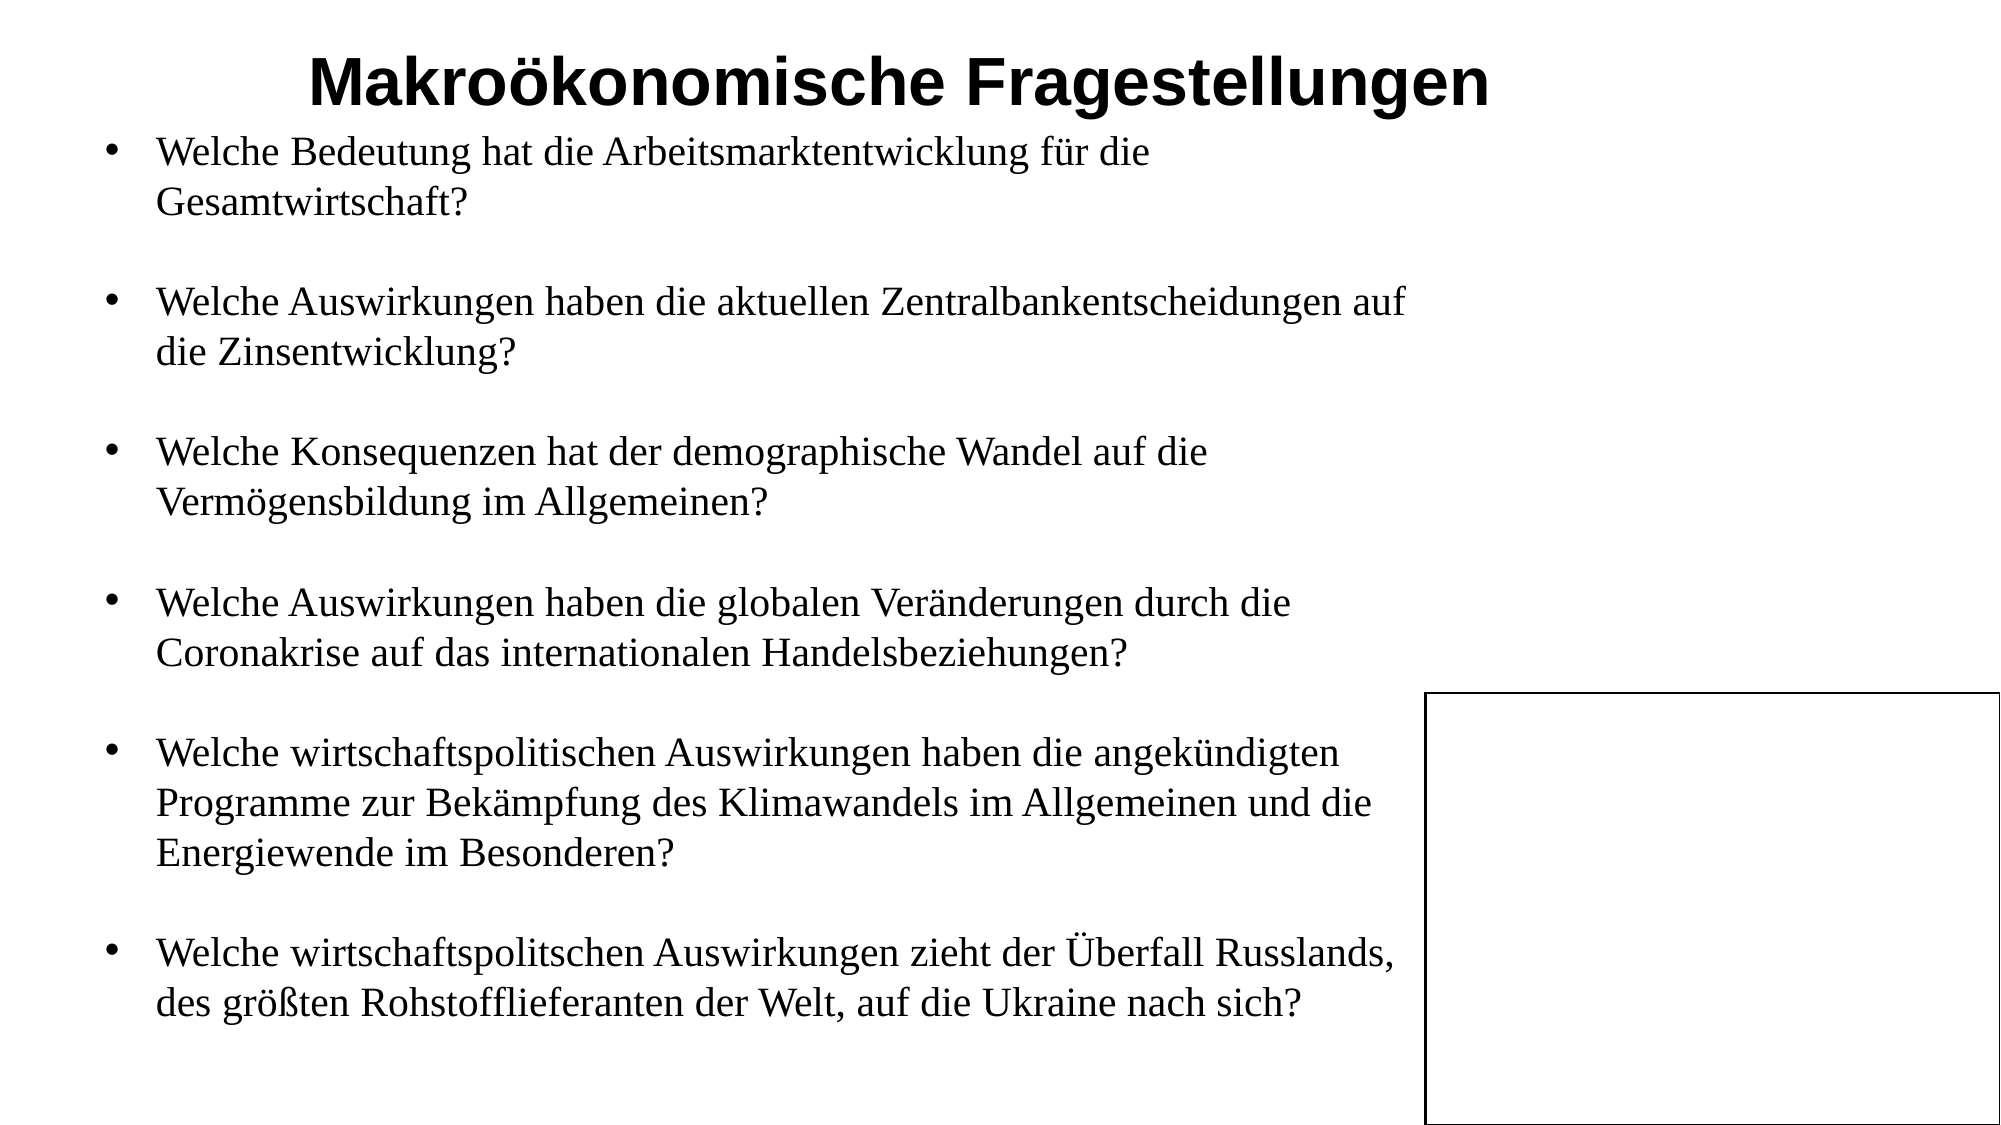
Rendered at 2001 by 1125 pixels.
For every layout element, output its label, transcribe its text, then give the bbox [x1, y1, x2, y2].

text_box [1424, 692, 2000, 1125]
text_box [131, 909, 716, 1062]
text_box Welche Bedeutung hat die Arbeitsmarktentwicklung für die Gesamtwirtschaft? Welche Auswirkungen haben die aktuellen Zentralbankentscheidungen auf die Zinsentwicklung? Welche Konsequenzen hat der demographische Wandel auf die Vermögensbildung im Allgemeinen? Welche Auswirkungen haben die globalen Veränderungen durch die Coronakrise auf das internationalen Handelsbeziehungen? Welche wirtschaftspolitischen Auswirkungen haben die angekündigten Programme zur Bekämpfung des Klimawandels im Allgemeinen und die Energiewende im Besonderen? Welche wirtschaftspolitschen Auswirkungen zieht der Überfall Russlands, des größten Rohstofflieferanten der Welt, auf die Ukraine nach sich? [91, 117, 1453, 1032]
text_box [577, 584, 1211, 687]
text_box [118, 86, 1137, 270]
text_box Makroökonomische Fragestellungen [262, 17, 1536, 140]
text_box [148, 316, 1323, 344]
